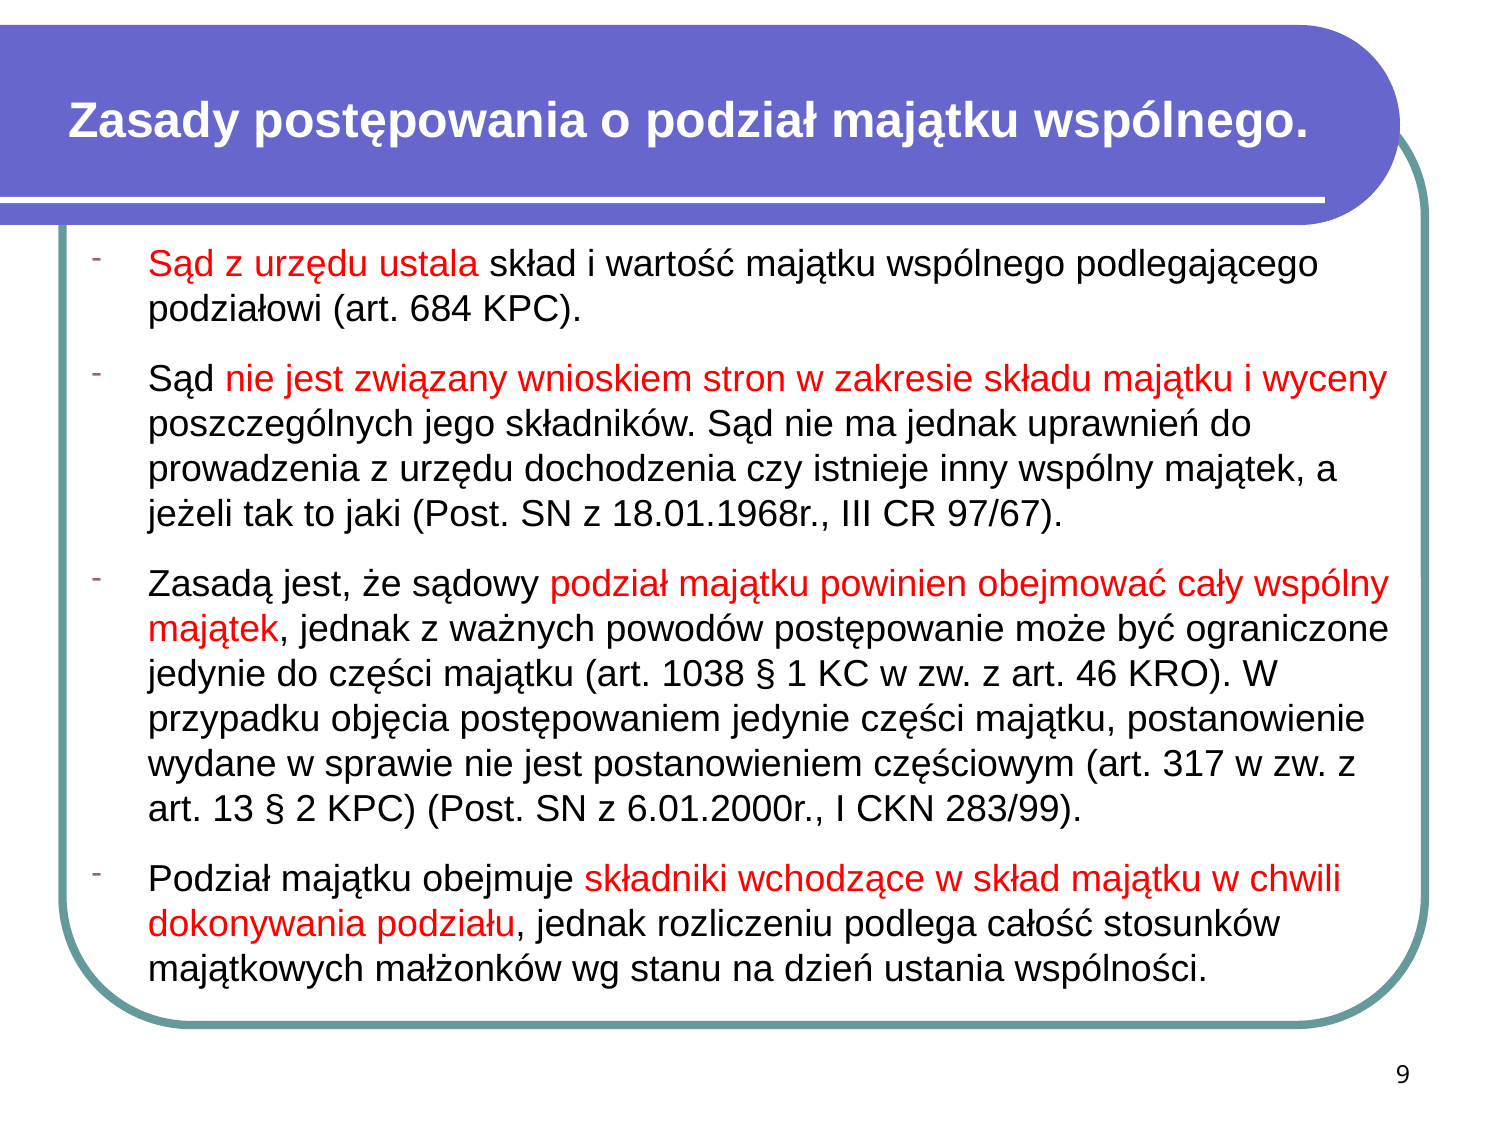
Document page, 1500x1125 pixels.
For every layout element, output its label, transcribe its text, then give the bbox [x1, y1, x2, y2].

list Sąd z urzędu ustala skład i wartość majątku wspólnego podlegającego podziałowi (art. 684 KPC). Sąd nie jest związany wnioskiem stron w zakresie składu majątku i wyceny poszczególnych jego składników. Sąd nie ma jednak uprawnień do prowadzenia z urzędu dochodzenia czy istnieje inny wspólny majątek, a jeżeli tak to jaki (Post. SN z 18.01.1968r., III CR 97/67). Zasadą jest, że sądowy podział majątku powinien obejmować cały wspólny majątek, jednak z ważnych powodów postępowanie może być ograniczone jedynie do części majątku (art. 1038 § 1 KC w zw. z art. 46 KRO). W przypadku objęcia postępowaniem jedynie części majątku, postanowienie wydane w sprawie nie jest postanowieniem częściowym (art. 317 w zw. z art. 13 § 2 KPC) (Post. SN z 6.01.2000r., I CKN 283/99). Podział majątku obejmuje składniki wchodzące w skład majątku w chwili dokonywania podziału, jednak rozliczeniu podlega całość stosunków majątkowych małżonków wg stanu na dzień ustania wspólności. [76, 231, 1424, 1047]
slide_number 9 [1074, 1025, 1425, 1100]
title Zasady postępowania o podział majątku wspólnego. [53, 42, 1400, 193]
